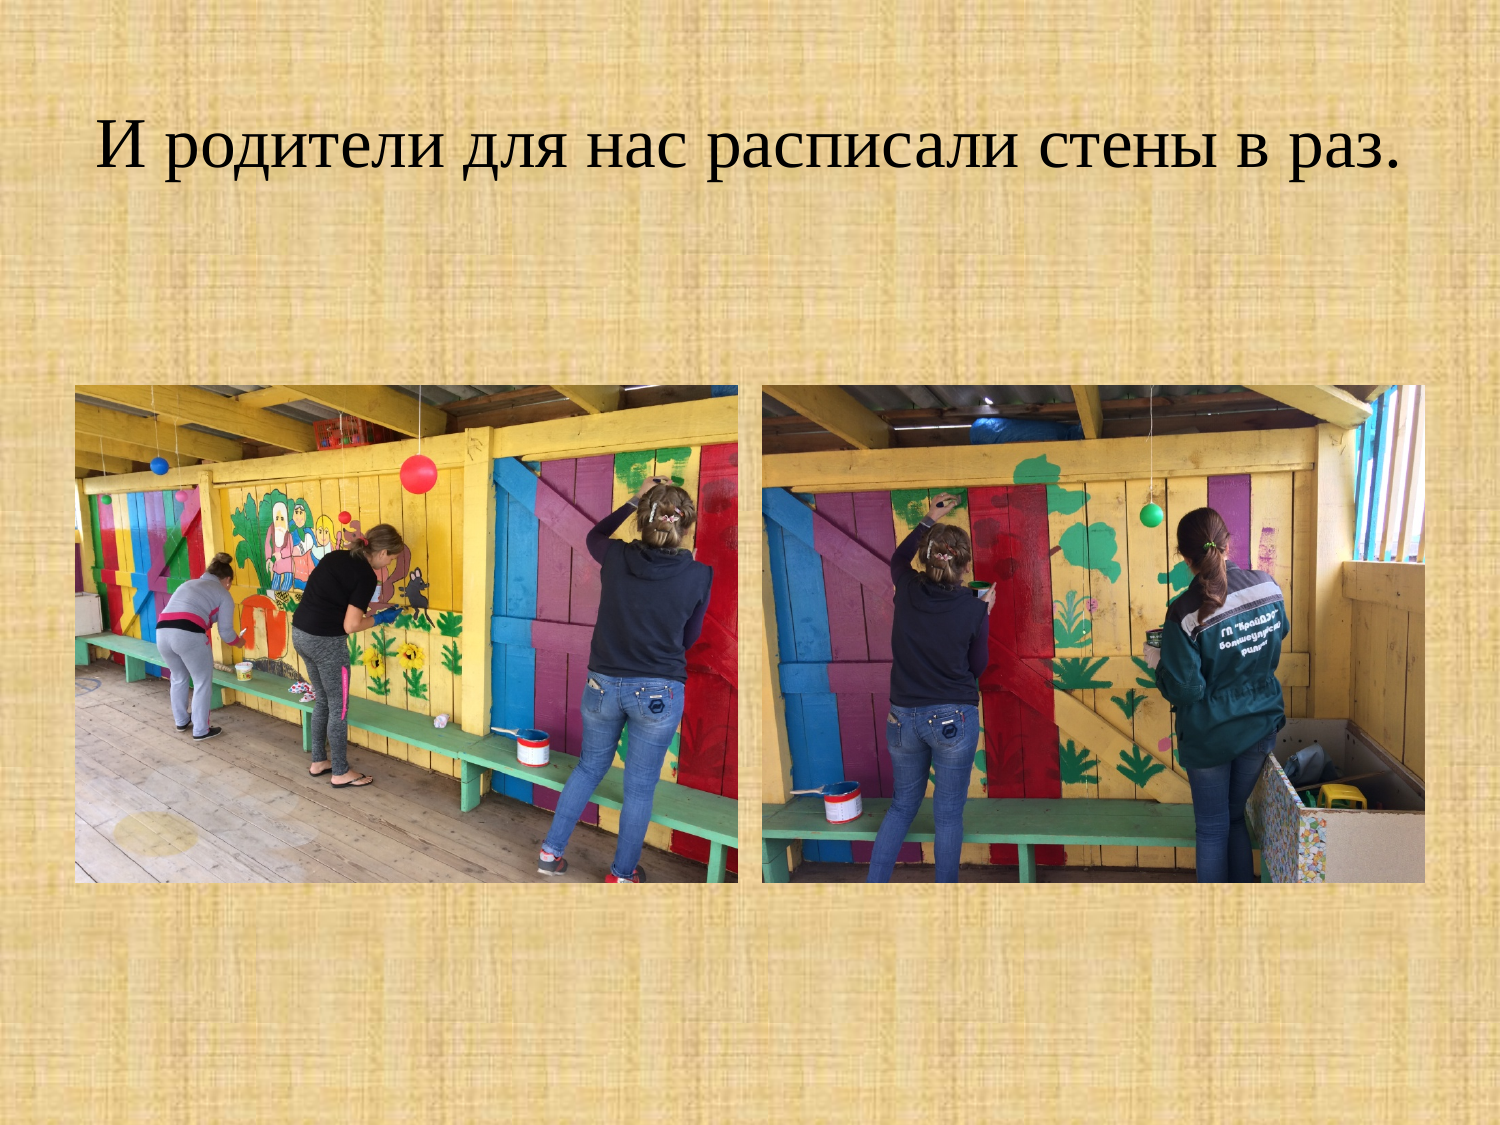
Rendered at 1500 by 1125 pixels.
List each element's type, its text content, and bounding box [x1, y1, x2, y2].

title И родители для нас расписали стены в раз. [75, 45, 1425, 233]
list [74, 384, 738, 883]
picture [0, 0, 1500, 1125]
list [762, 384, 1426, 883]
